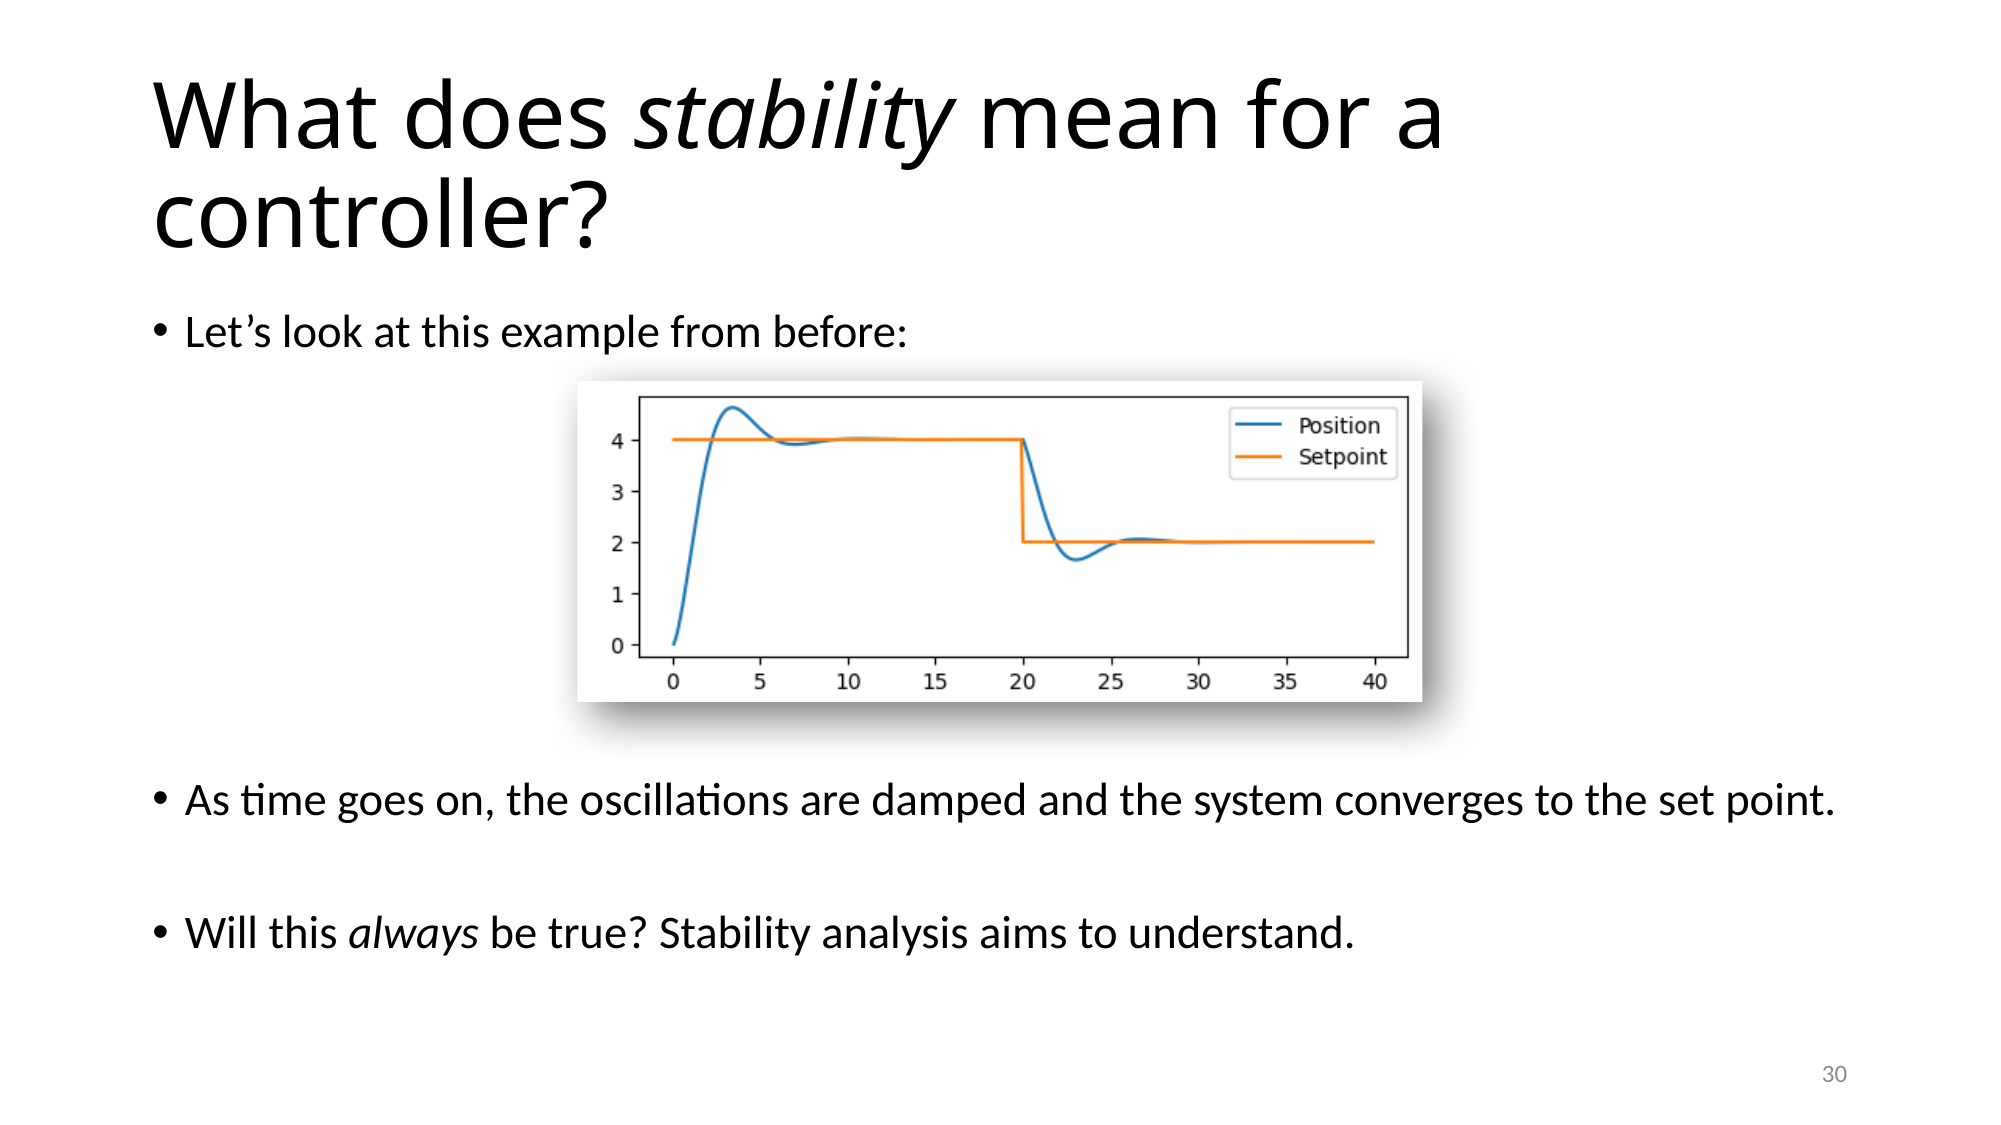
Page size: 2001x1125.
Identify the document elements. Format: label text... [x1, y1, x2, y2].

picture [577, 381, 1423, 702]
slide_number 30 [1412, 1042, 1863, 1103]
list Let’s look at this example from before: As time goes on, the oscillations are damped and the system converges to the set point. Will this always be true? Stability analysis aims to understand. [137, 299, 1863, 1014]
title What does stability mean for a controller? [137, 59, 1863, 278]
